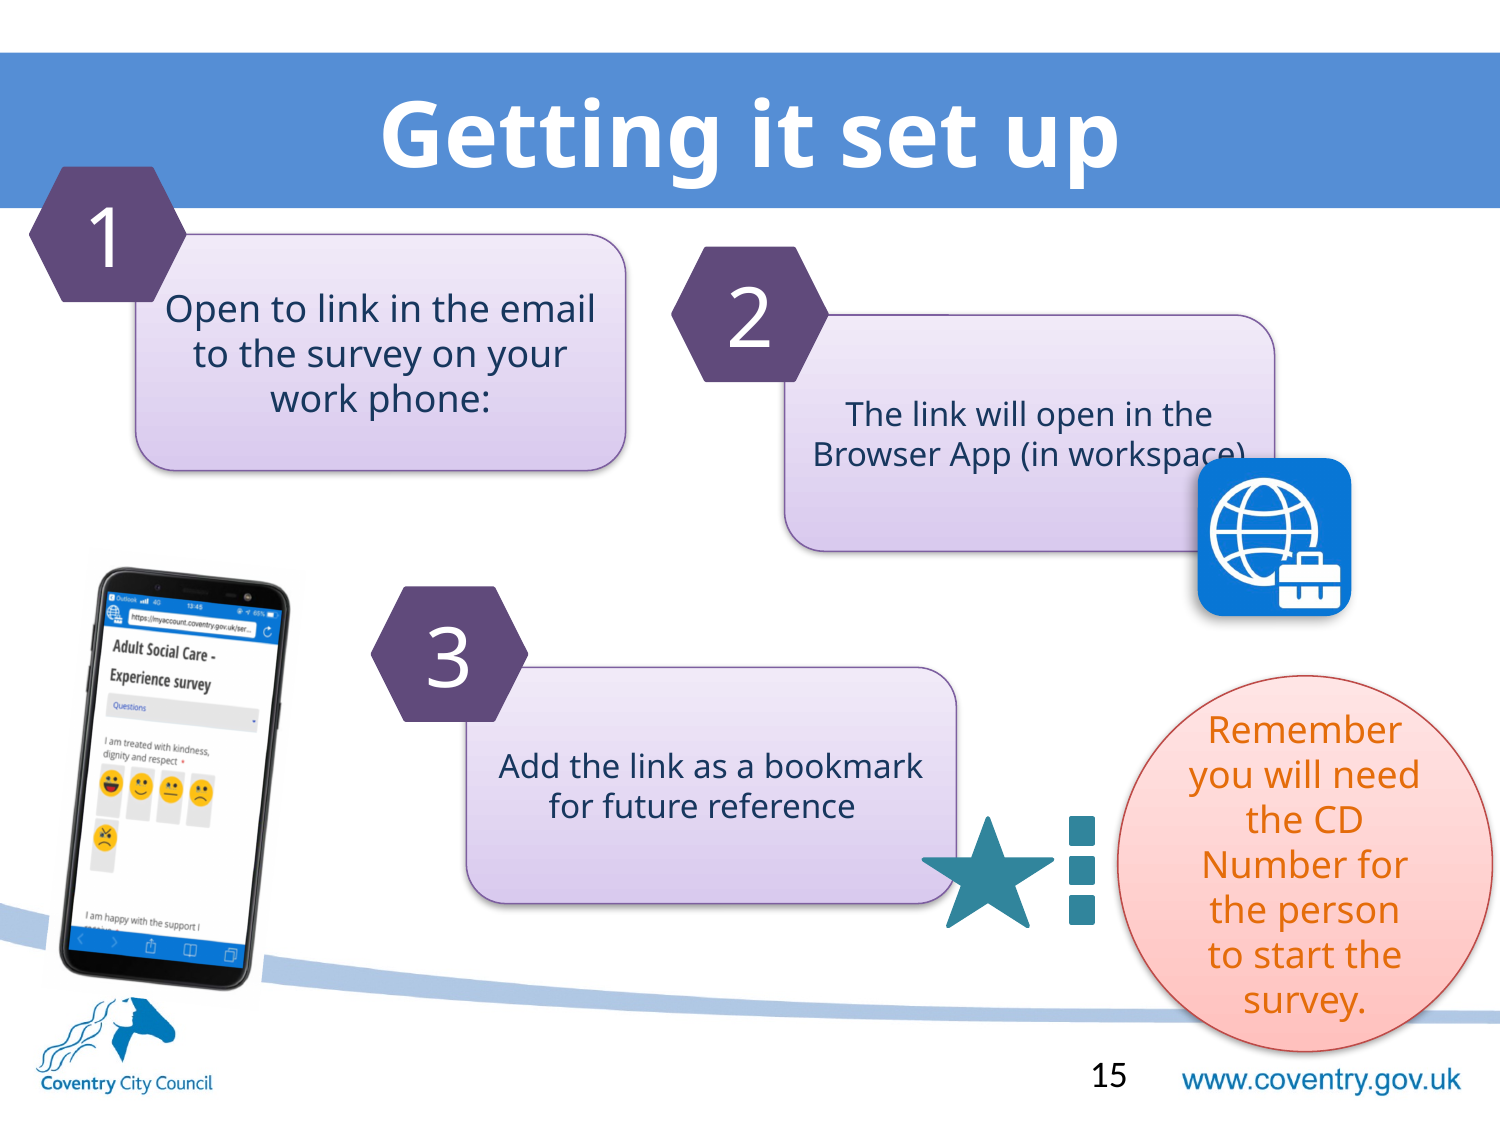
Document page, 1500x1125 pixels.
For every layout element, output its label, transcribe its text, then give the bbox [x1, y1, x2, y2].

text_box [921, 816, 1055, 928]
text_box [1069, 816, 1095, 846]
text_box The link will open in the Browser App (in workspace) [783, 314, 1276, 553]
text_box Open to link in the email to the survey on your work phone: [134, 233, 627, 472]
text_box 3 [370, 586, 529, 722]
picture [0, 548, 1500, 1125]
slide_number 15 [1074, 1042, 1425, 1103]
title Getting it set up [0, 52, 1500, 209]
text_box [1069, 895, 1095, 925]
text_box 2 [671, 246, 829, 383]
text_box Add the link as a bookmark for future reference [465, 666, 958, 905]
picture [1197, 457, 1352, 617]
text_box 1 [29, 166, 187, 303]
text_box [1069, 856, 1095, 885]
text_box Remember you will need the CD Number for the person to start the survey. [1116, 675, 1494, 1053]
